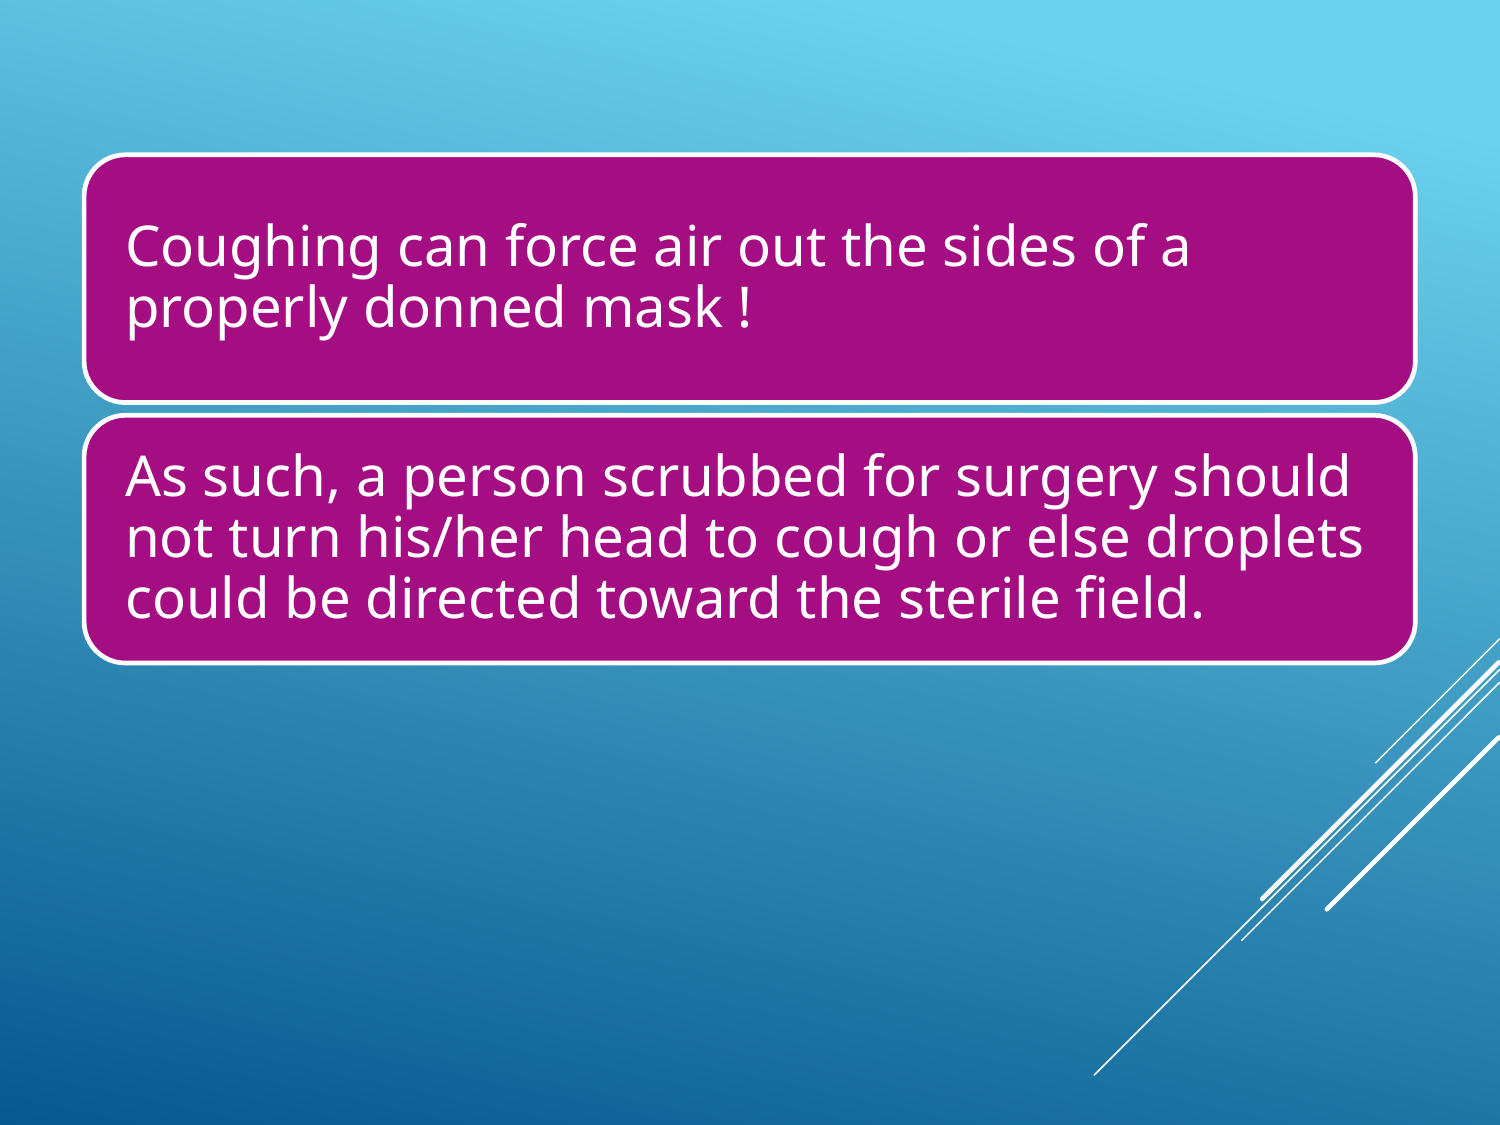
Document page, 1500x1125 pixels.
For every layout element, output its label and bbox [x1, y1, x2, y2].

list [83, 112, 1416, 706]
